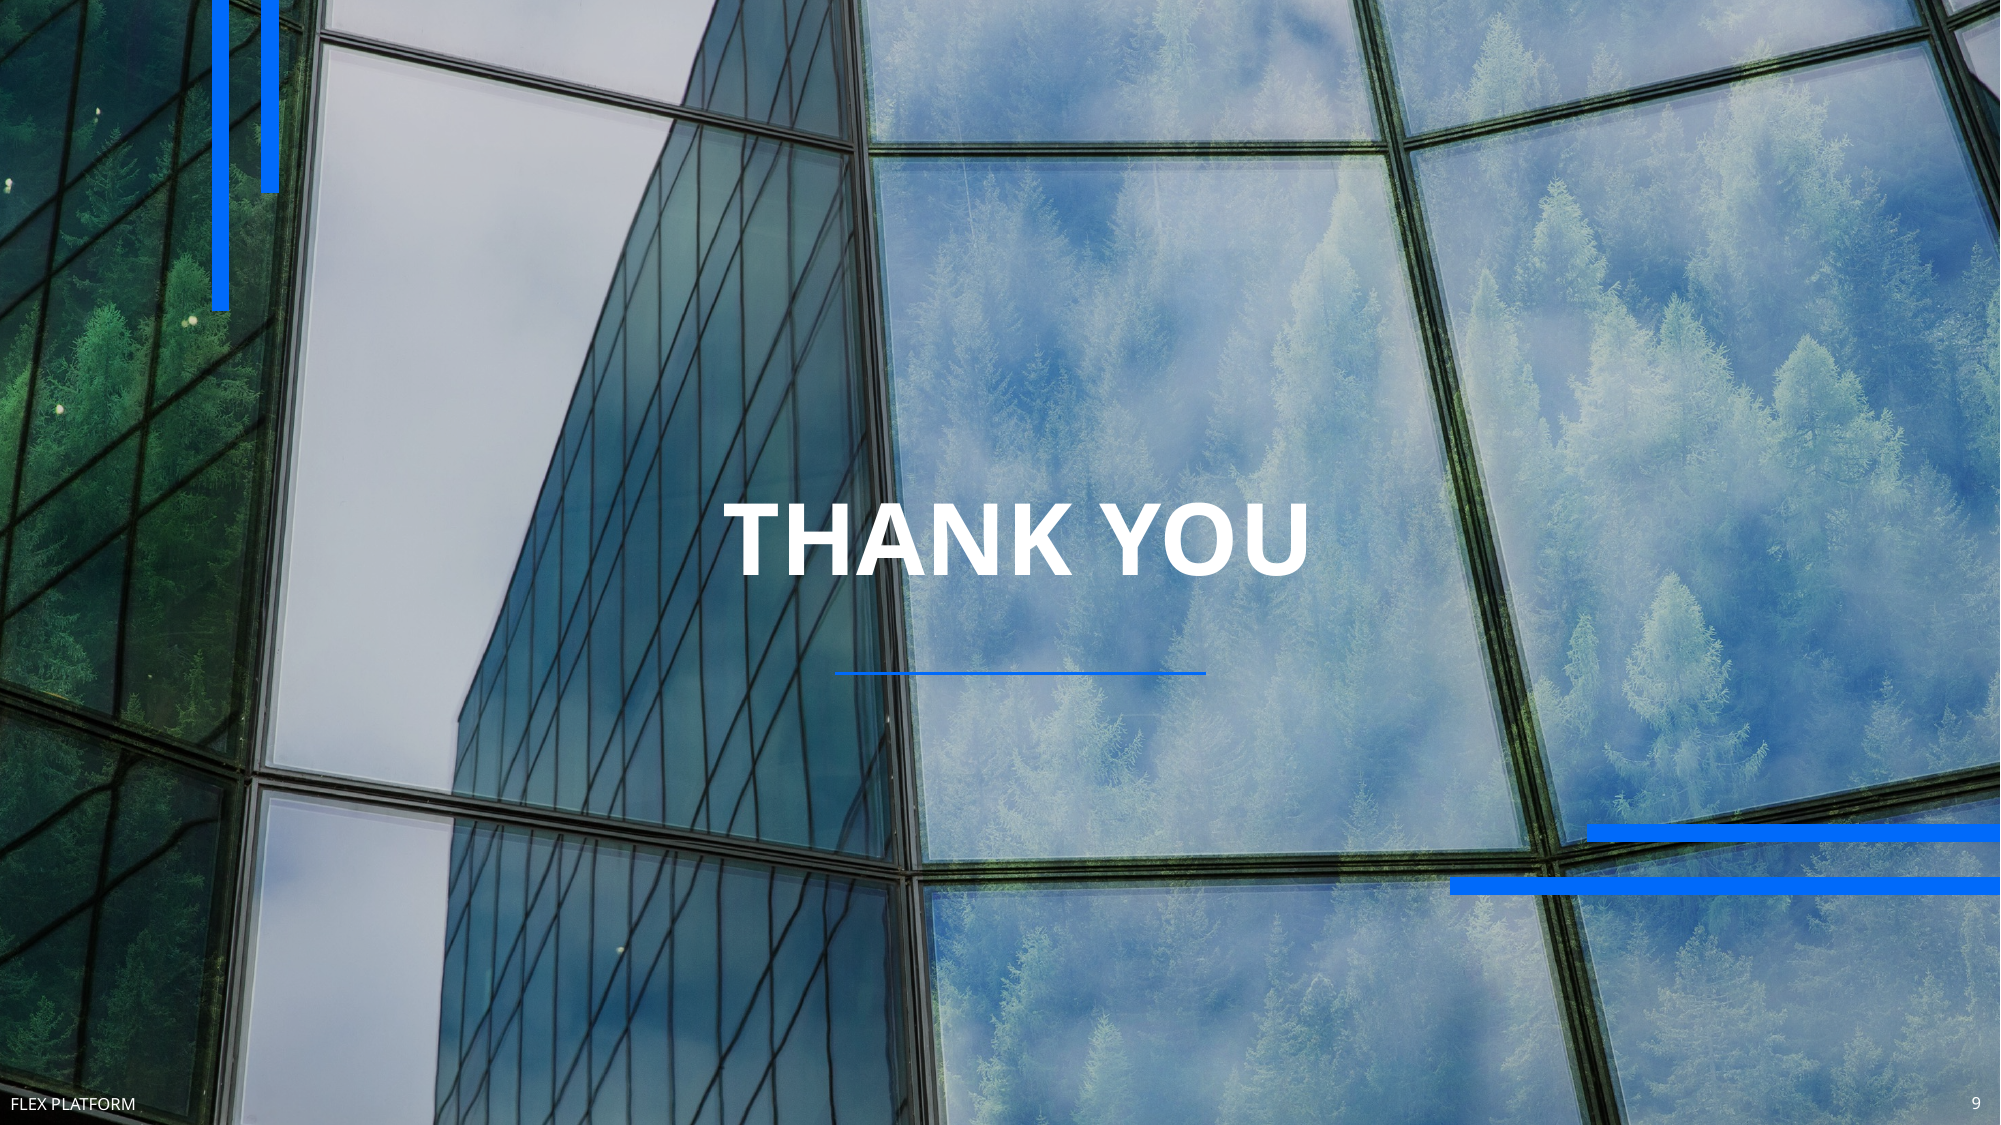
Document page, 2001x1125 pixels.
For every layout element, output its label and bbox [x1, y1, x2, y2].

picture [0, 0, 2000, 1125]
text_box [702, 348, 1336, 737]
